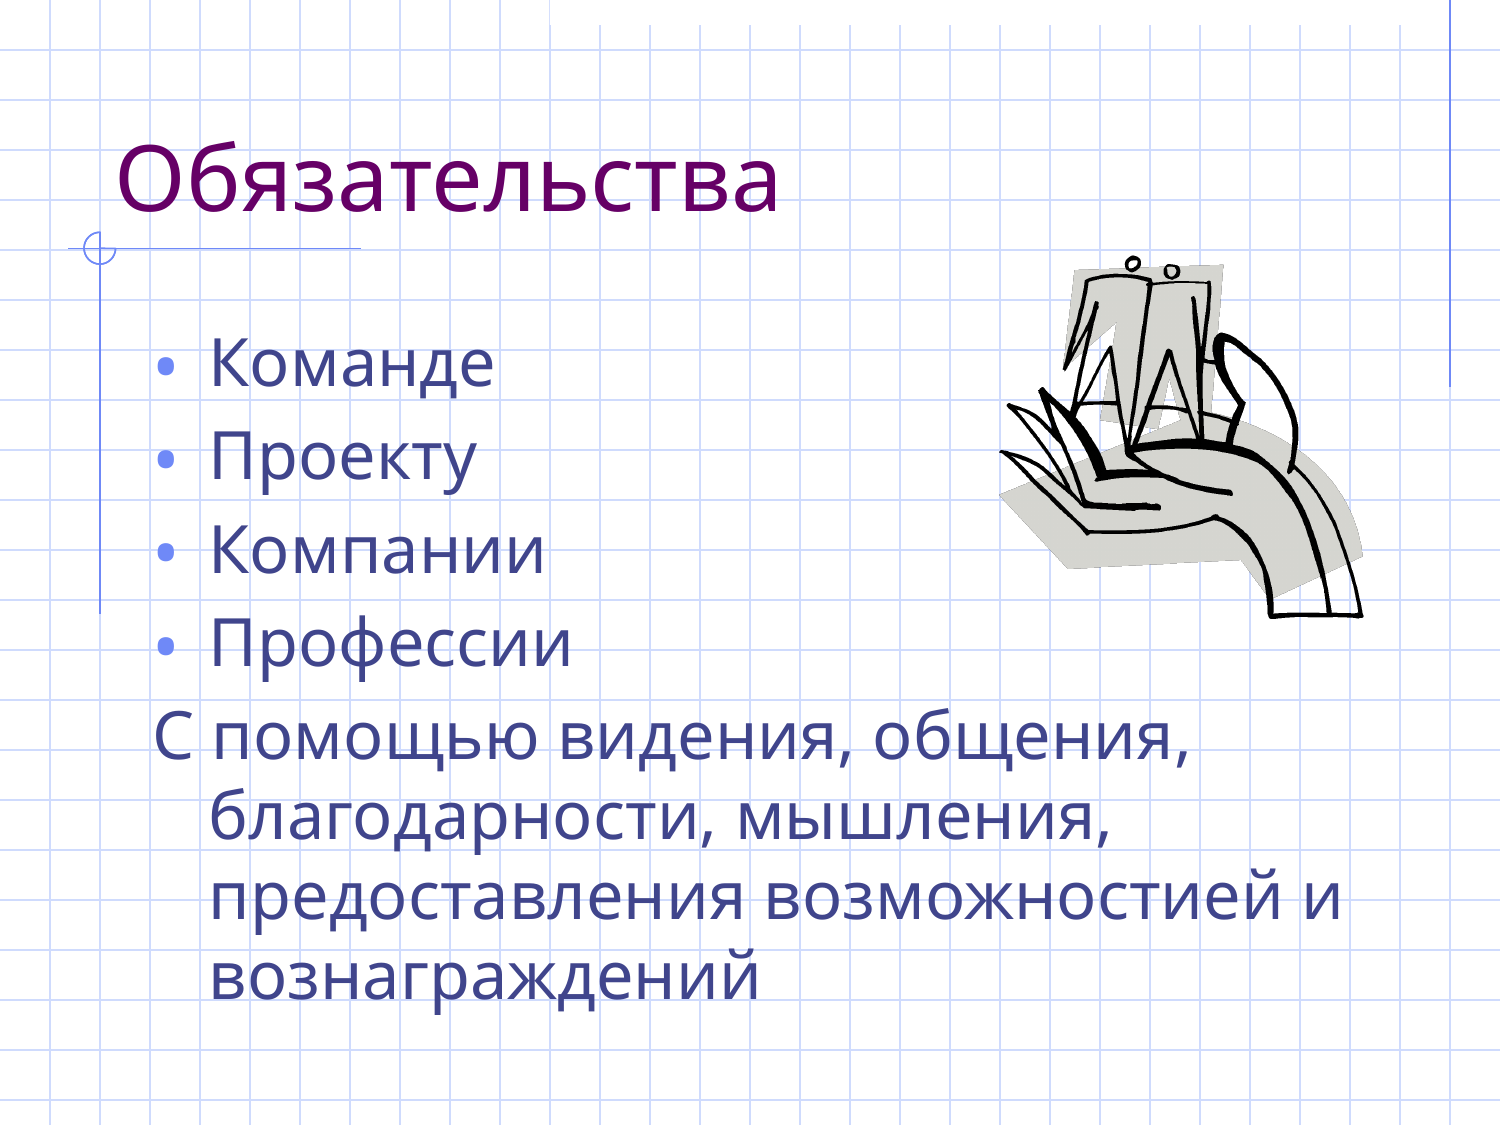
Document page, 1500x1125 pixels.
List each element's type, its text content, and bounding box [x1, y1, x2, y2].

list Команде Проекту Компании Профессии С помощью видения, общения, благодарности, мышления, предоставления возможностией и вознаграждений [137, 312, 1413, 988]
picture [997, 255, 1364, 620]
title Обязательства [99, 50, 1375, 238]
